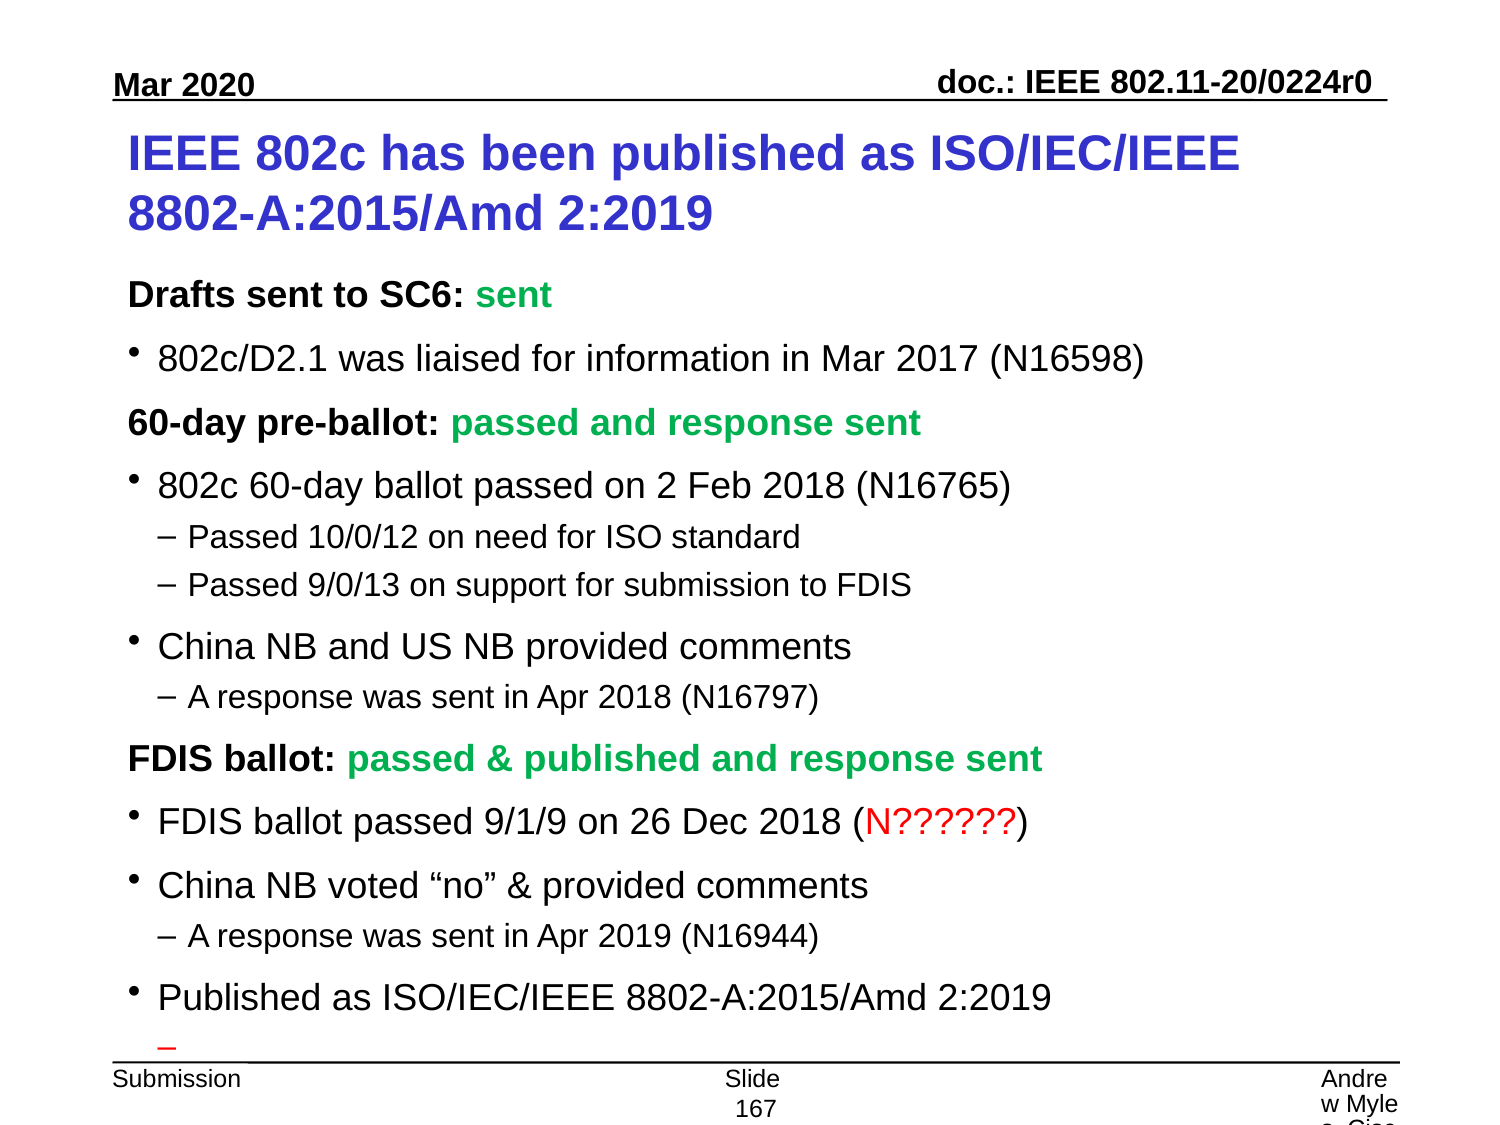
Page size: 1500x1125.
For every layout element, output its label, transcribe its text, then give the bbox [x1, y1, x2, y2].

list Drafts sent to SC6: sent 802c/D2.1 was liaised for information in Mar 2017 (N16598) 60-day pre-ballot: passed and response sent 802c 60-day ballot passed on 2 Feb 2018 (N16765) Passed 10/0/12 on need for ISO standard Passed 9/0/13 on support for submission to FDIS China NB and US NB provided comments A response was sent in Apr 2018 (N16797) FDIS ballot: passed & published and response sent FDIS ballot passed 9/1/9 on 26 Dec 2018 (N??????) China NB voted “no” & provided comments A response was sent in Apr 2019 (N16944) Published as ISO/IEC/IEEE 8802-A:2015/Amd 2:2019 [112, 262, 1388, 938]
slide_number Slide 167 [709, 1061, 803, 1093]
footer Andrew Myles, Cisco [1320, 1061, 1402, 1093]
title IEEE 802c has been published as ISO/IEC/IEEE 8802-A:2015/Amd 2:2019 [112, 112, 1388, 262]
